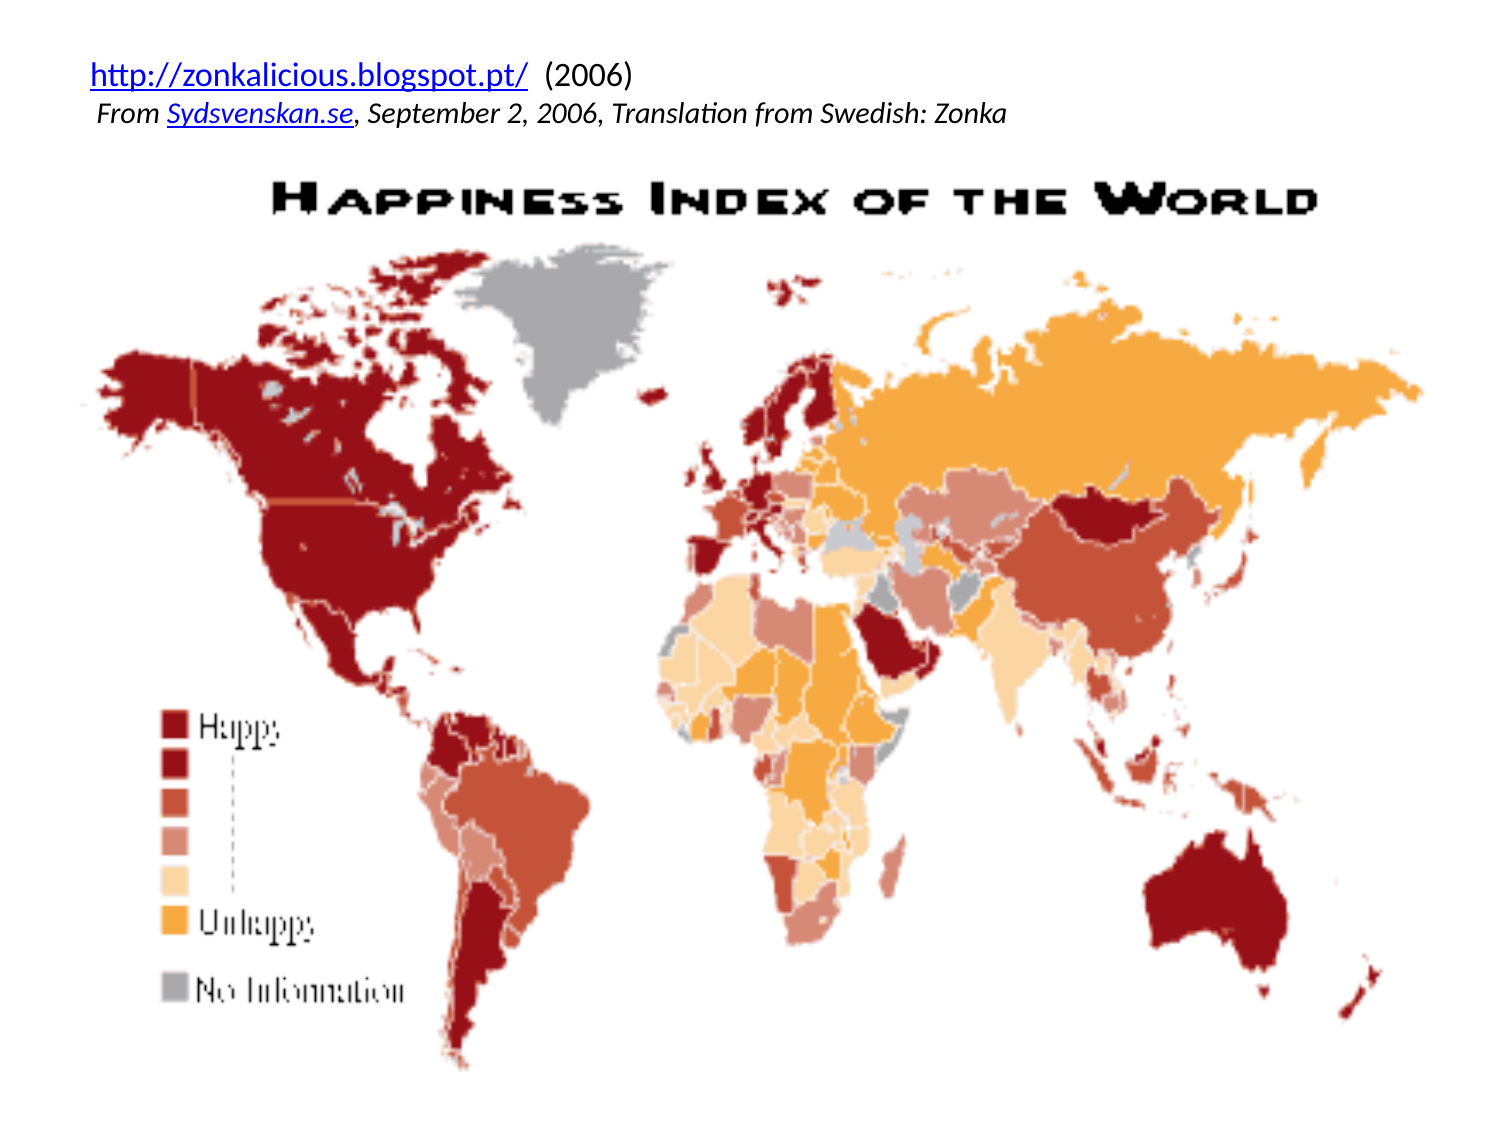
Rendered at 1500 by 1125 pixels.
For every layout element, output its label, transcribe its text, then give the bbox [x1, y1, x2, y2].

title http://zonkalicious.blogspot.pt/ (2006) From Sydsvenskan.se, September 2, 2006, Translation from Swedish: Zonka [75, 45, 1425, 138]
picture [64, 160, 1439, 1125]
